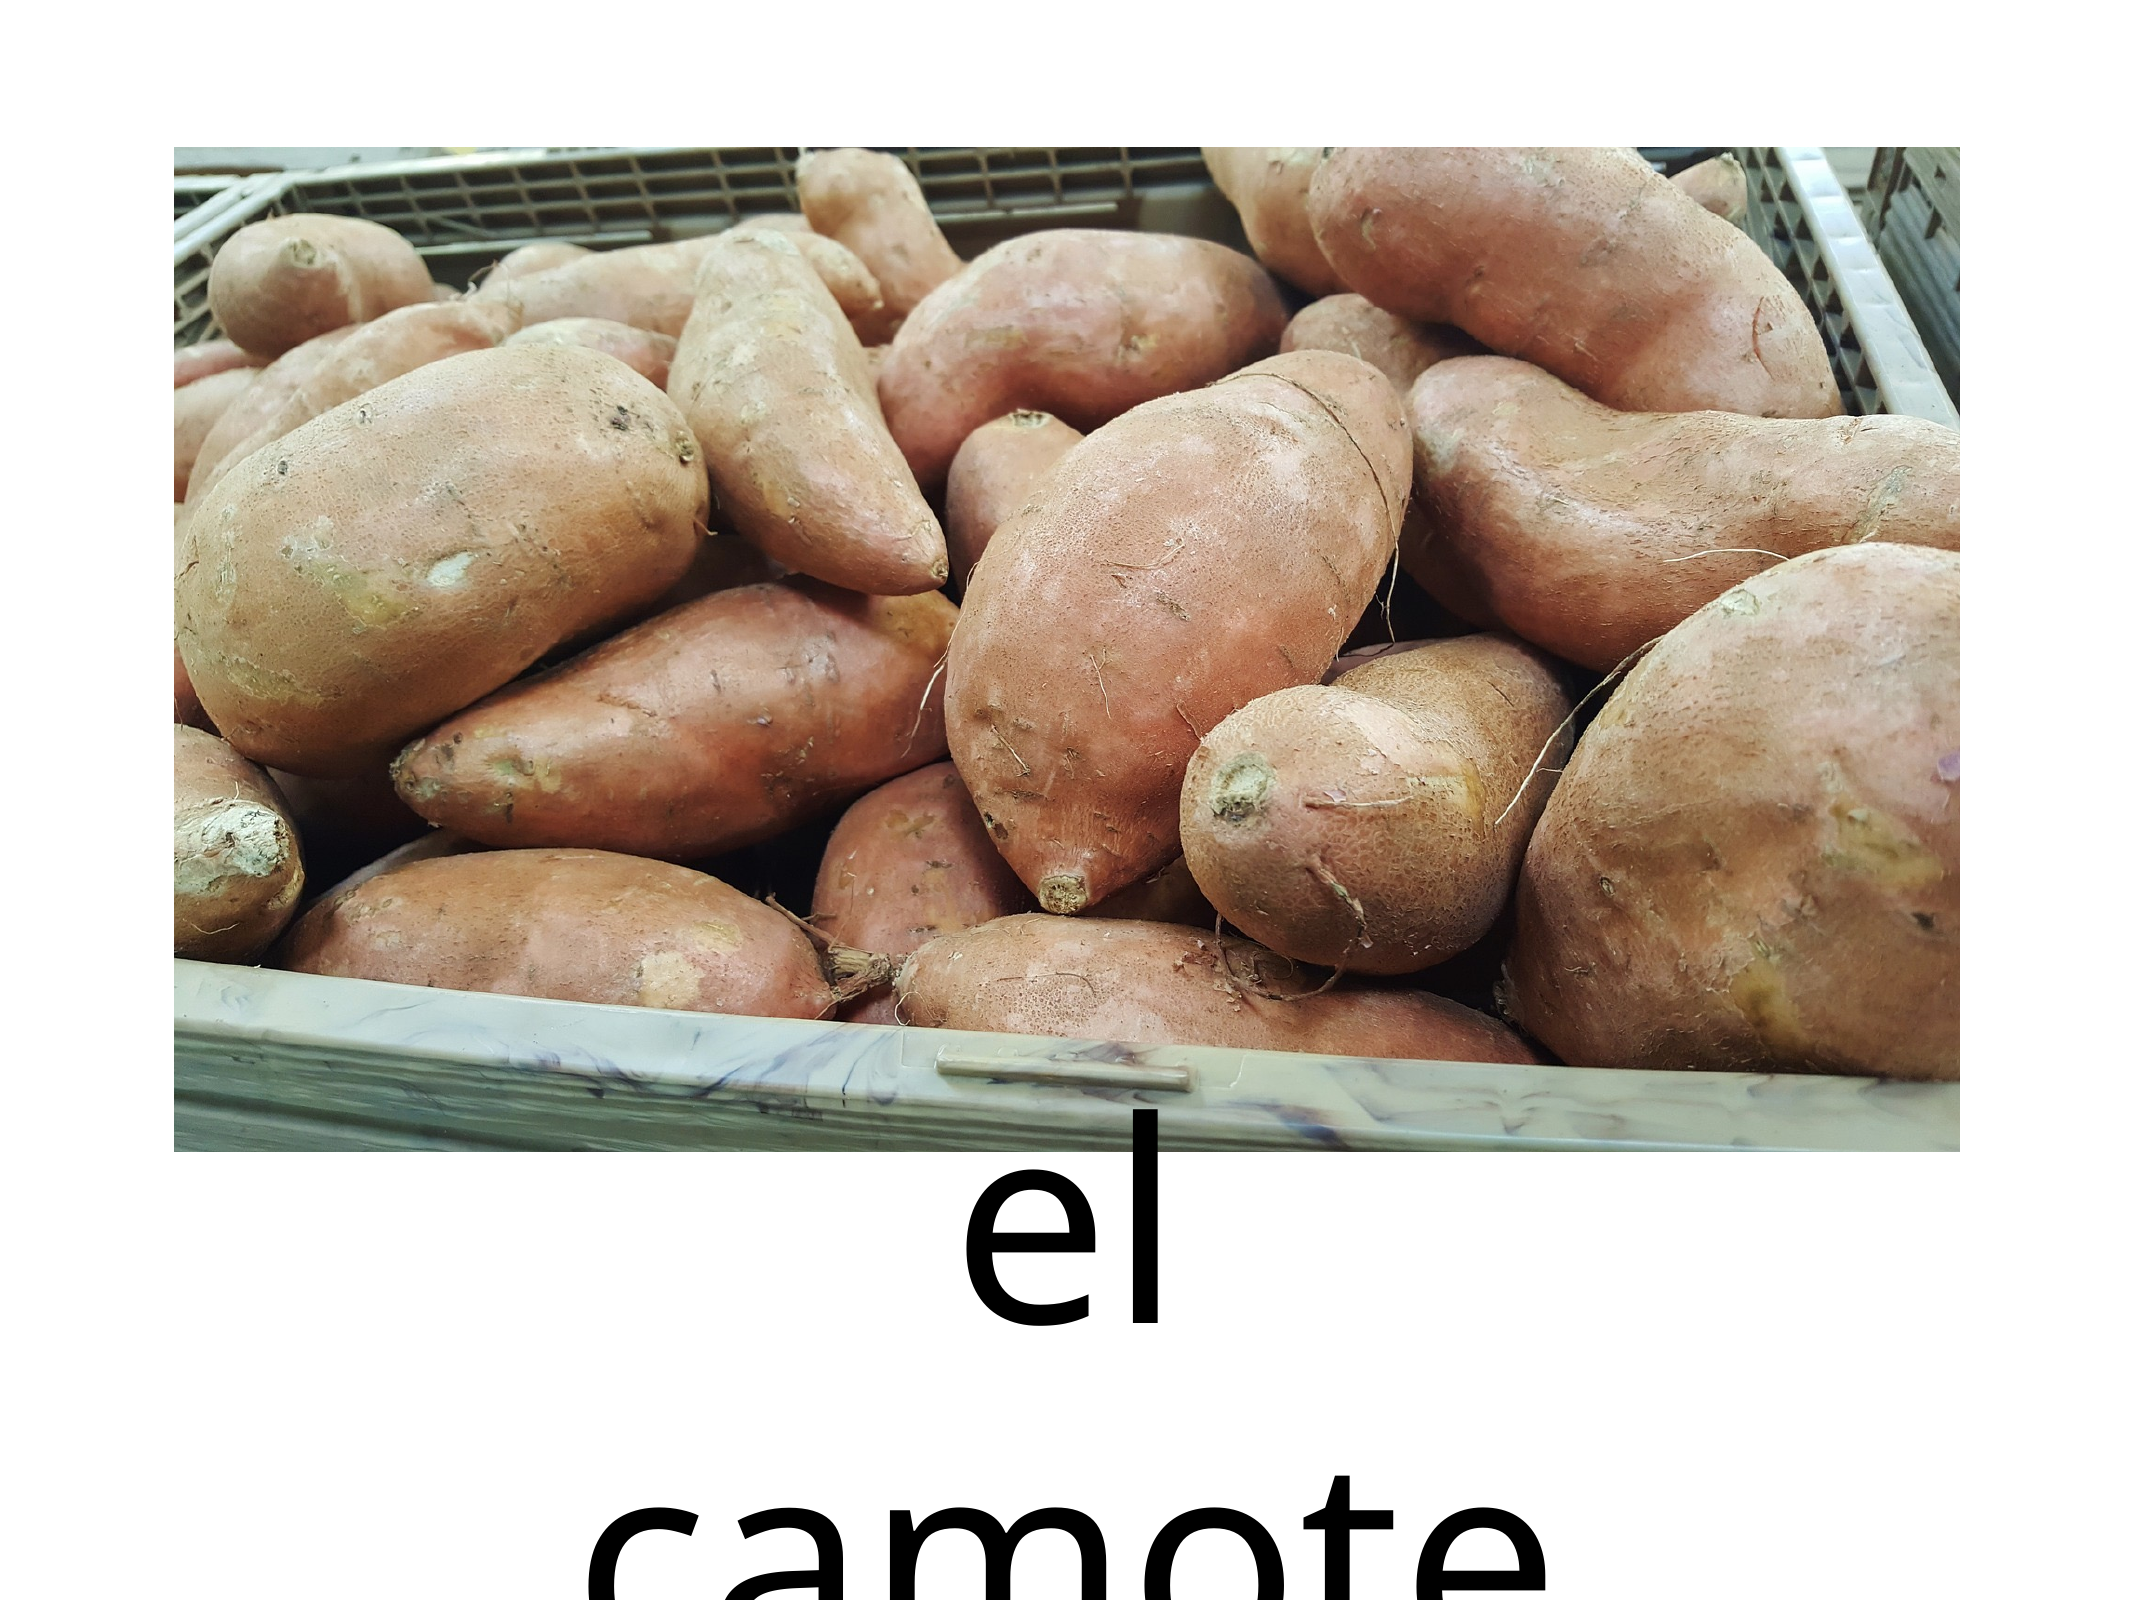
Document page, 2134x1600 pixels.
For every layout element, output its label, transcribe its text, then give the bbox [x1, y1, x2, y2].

picture [173, 146, 1960, 1152]
text_box el camote [535, 1161, 1598, 1600]
